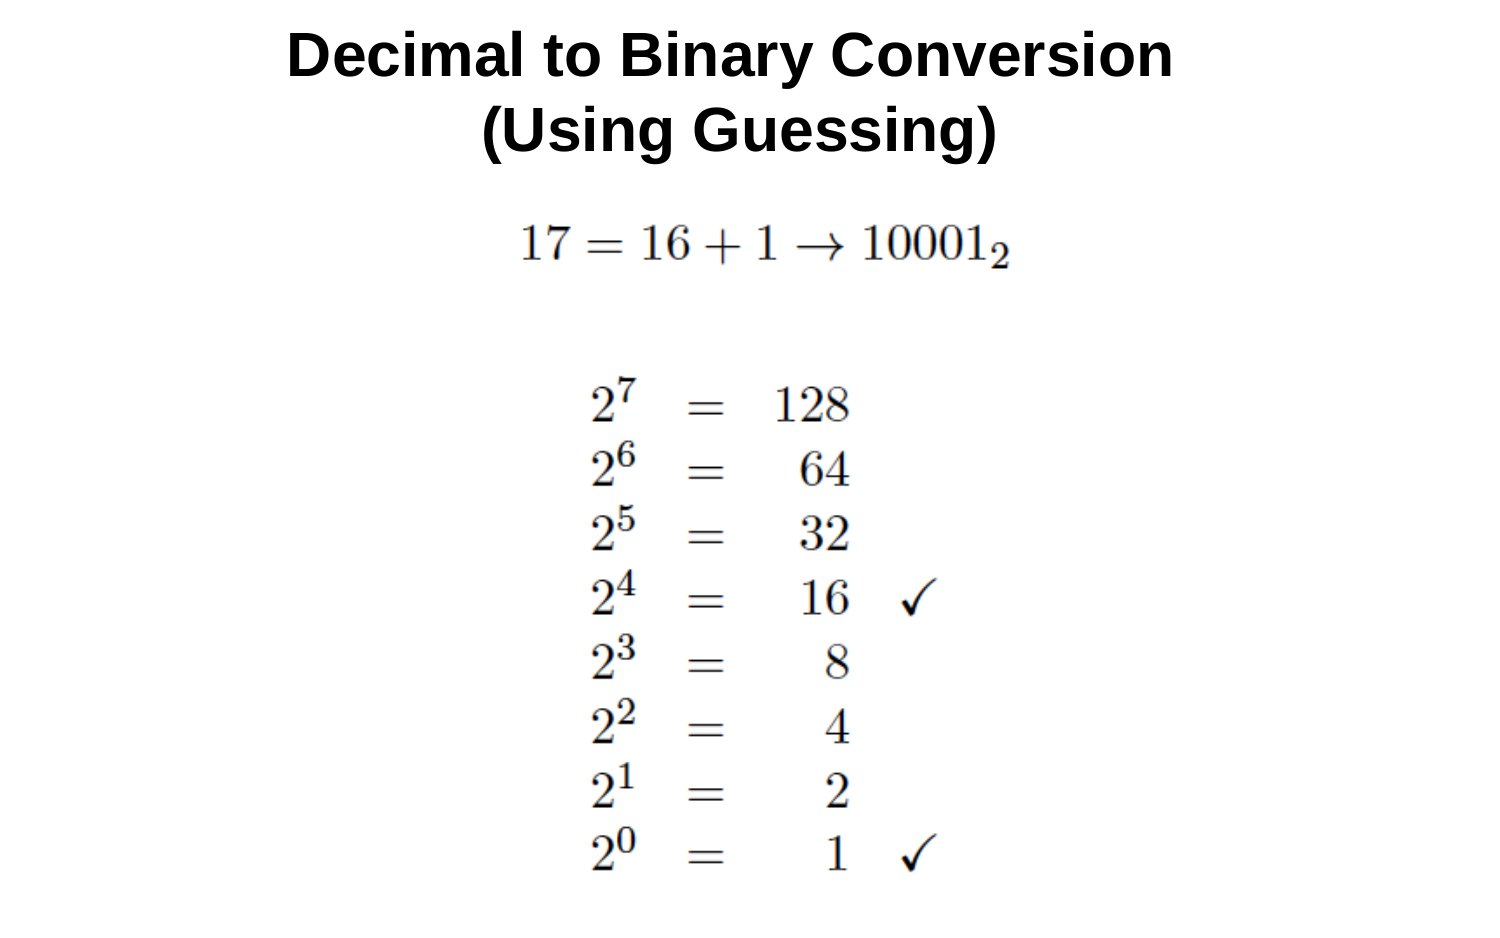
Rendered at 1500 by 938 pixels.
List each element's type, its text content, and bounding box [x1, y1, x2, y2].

title Decimal to Binary Conversion (Using Guessing) [0, 41, 1463, 136]
picture [468, 187, 1032, 907]
